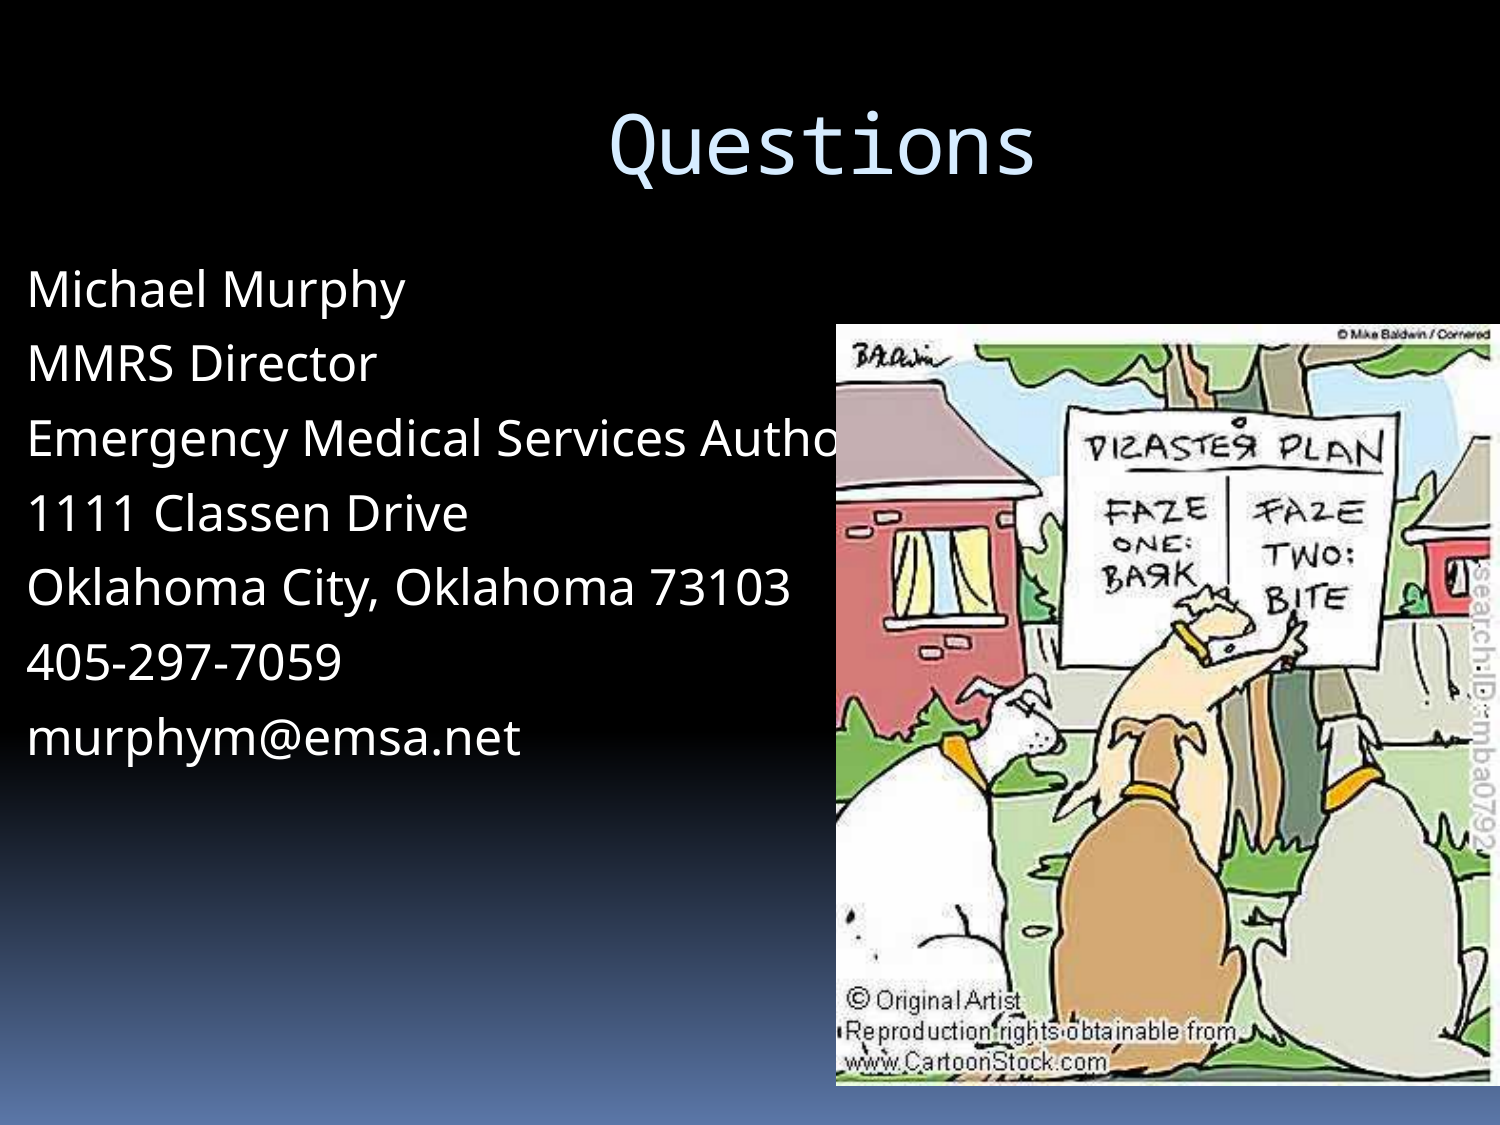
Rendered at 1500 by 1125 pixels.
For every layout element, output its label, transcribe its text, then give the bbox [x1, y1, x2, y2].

title Questions [75, 83, 1425, 234]
list Michael Murphy MMRS Director Emergency Medical Services Authority 1111 Classen Drive Oklahoma City, Oklahoma 73103 405-297-7059 murphym@emsa.net [0, 249, 1362, 913]
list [836, 324, 1500, 1086]
